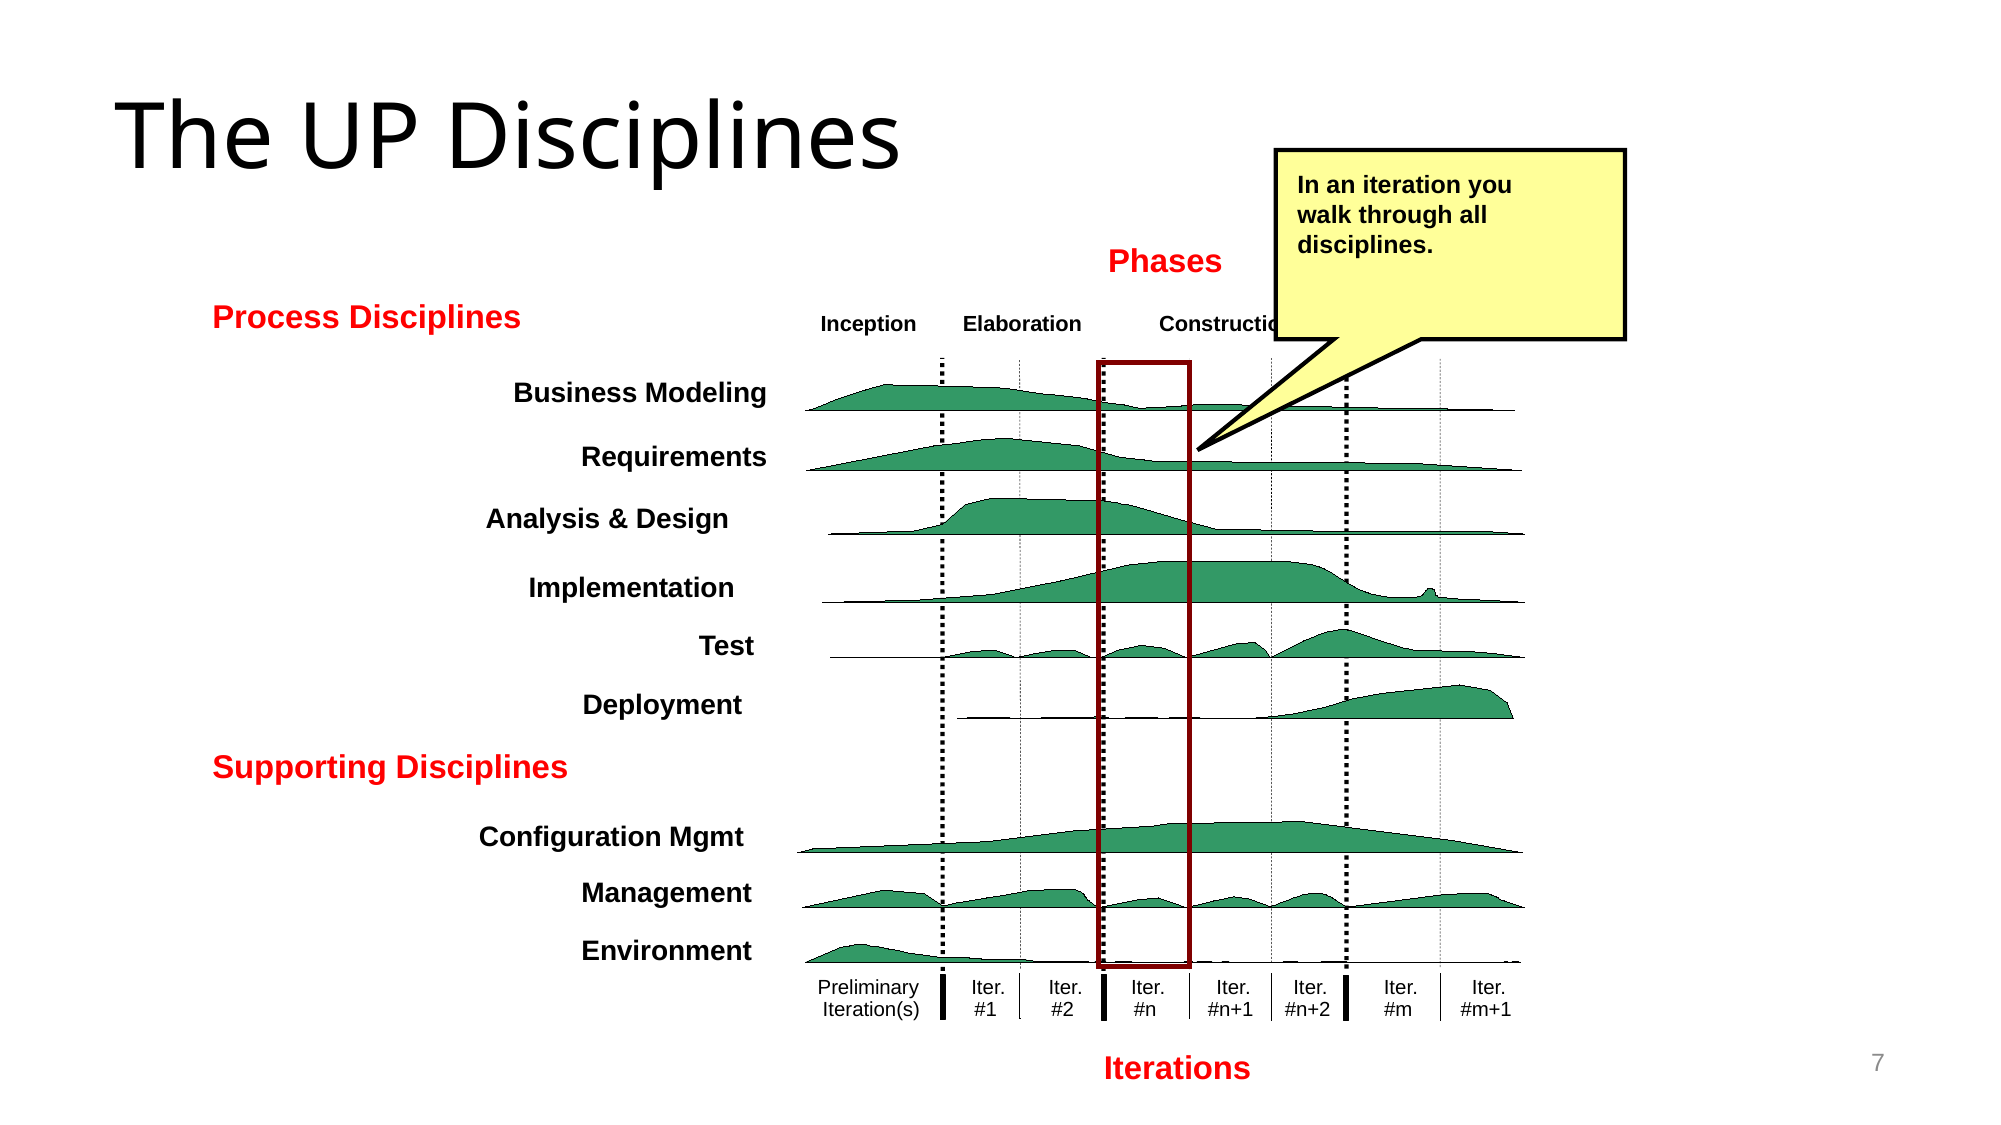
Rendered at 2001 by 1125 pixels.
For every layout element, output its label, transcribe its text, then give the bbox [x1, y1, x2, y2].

slide_number 7 [1625, 1024, 1900, 1100]
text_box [212, 149, 1625, 1100]
title The UP Disciplines [99, 45, 1900, 233]
